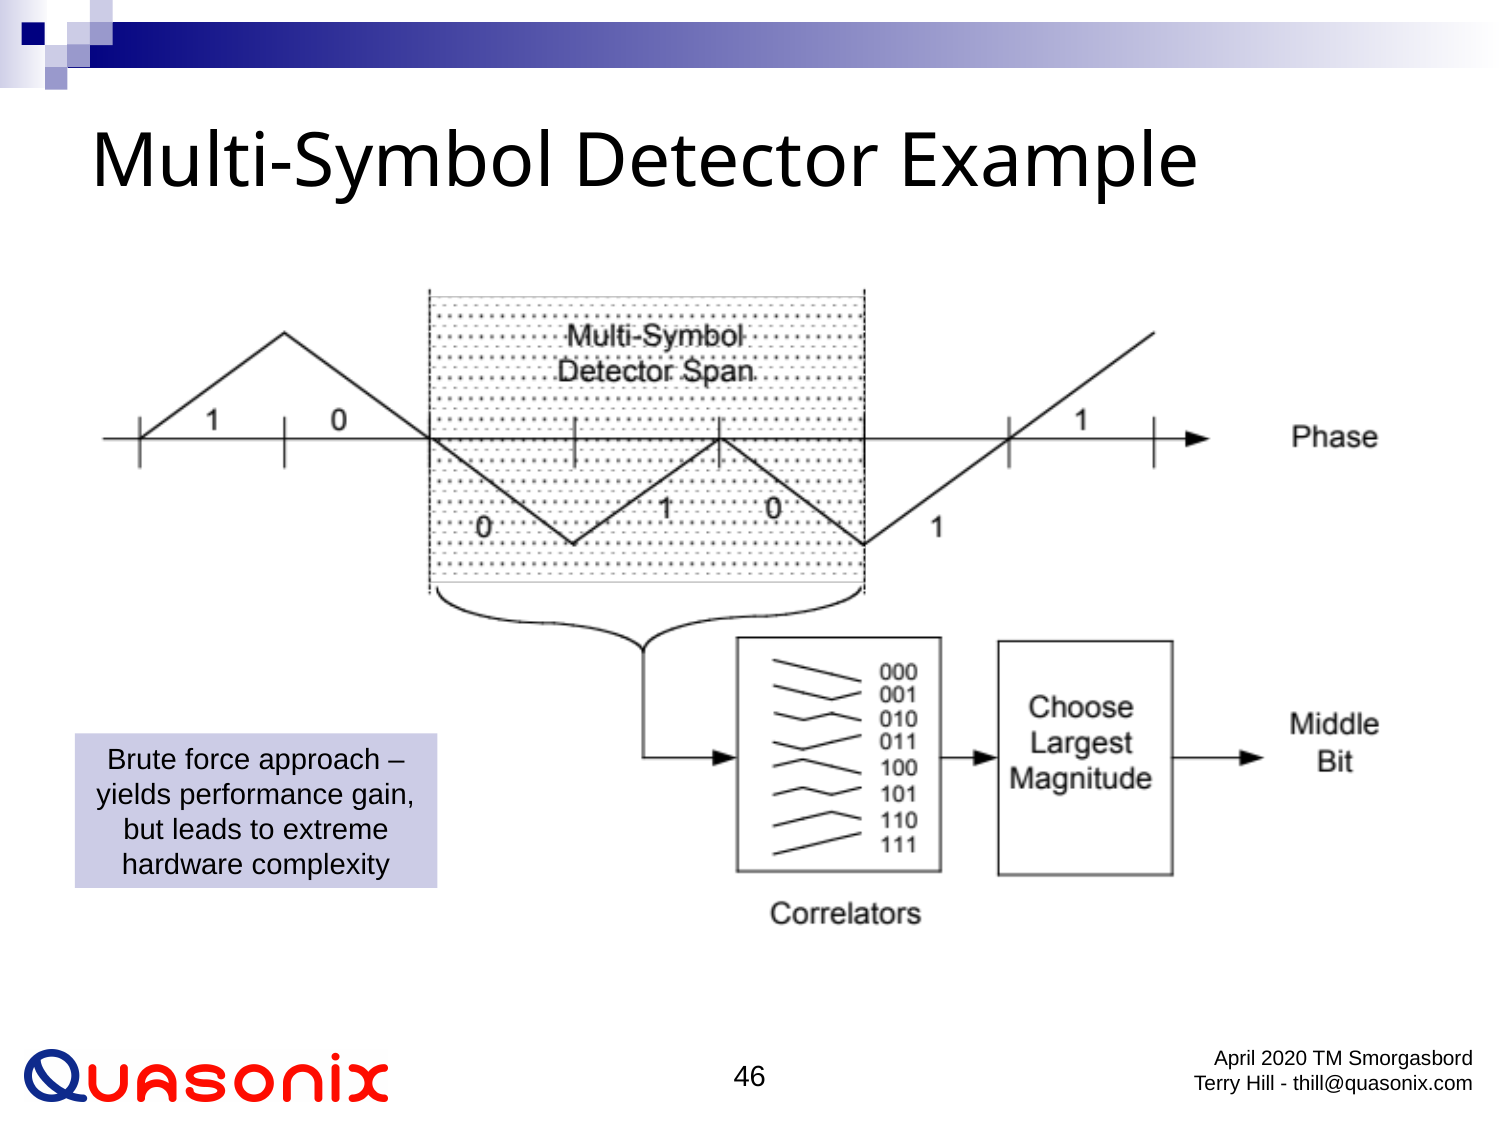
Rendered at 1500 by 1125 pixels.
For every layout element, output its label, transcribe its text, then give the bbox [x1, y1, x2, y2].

title Multi-Symbol Detector Example [75, 62, 1425, 250]
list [74, 285, 1426, 939]
picture [24, 1049, 388, 1102]
